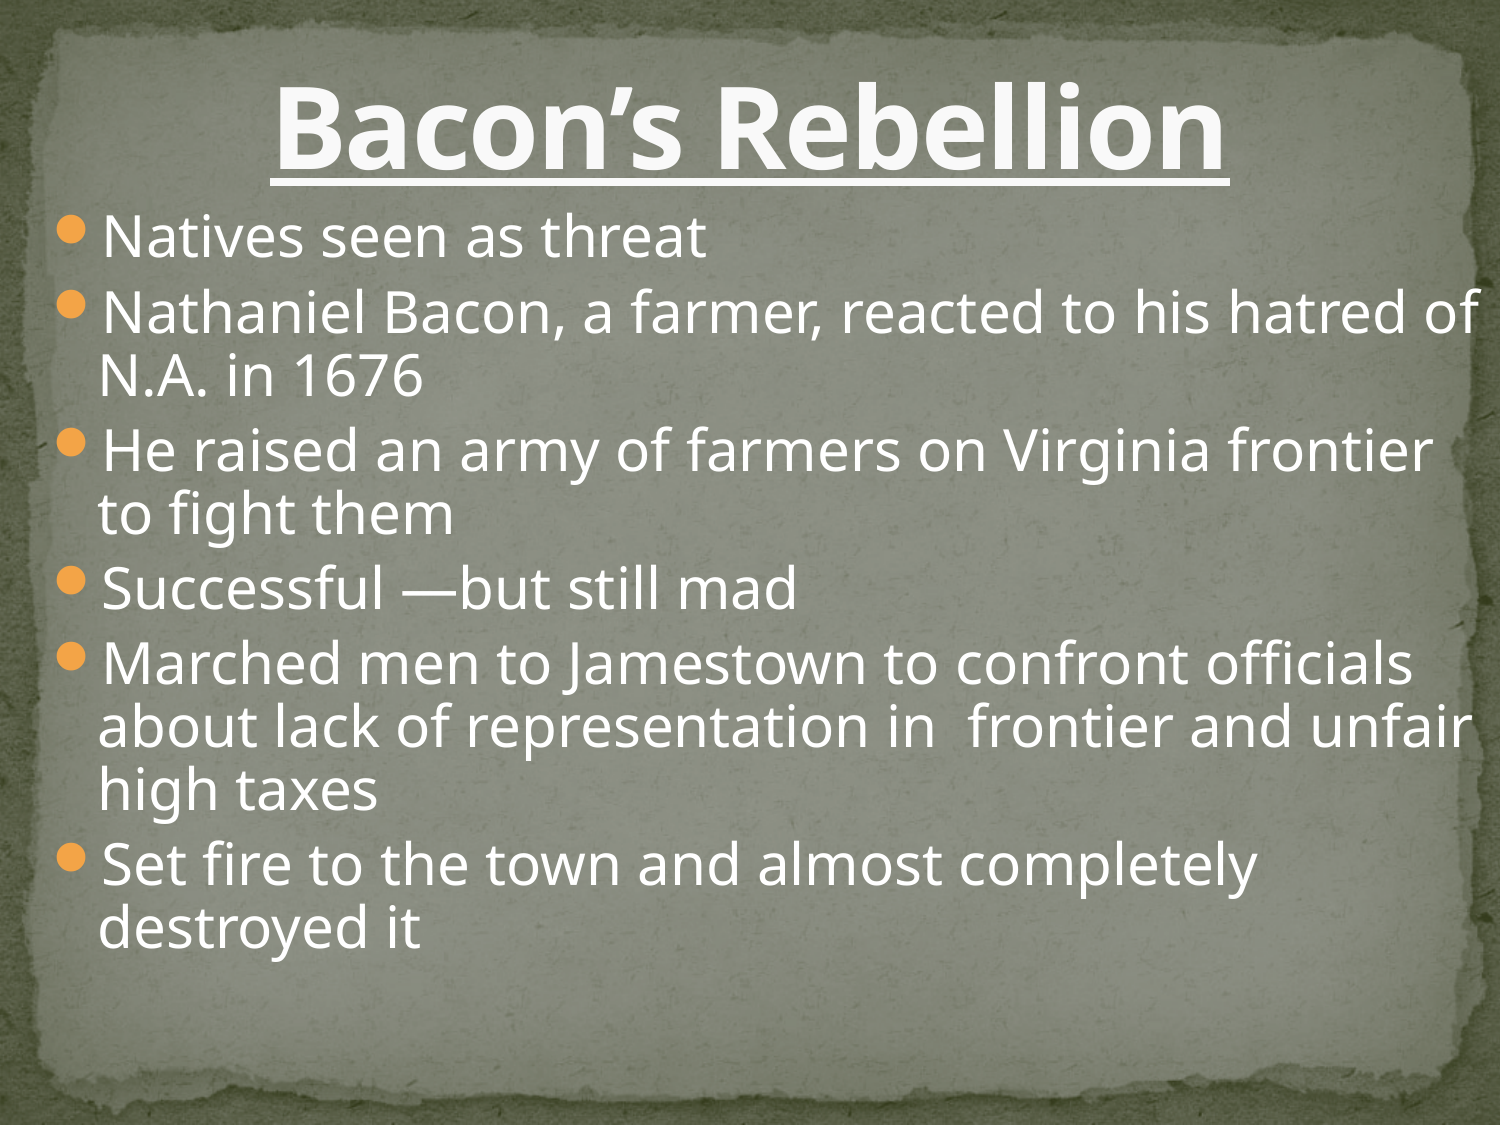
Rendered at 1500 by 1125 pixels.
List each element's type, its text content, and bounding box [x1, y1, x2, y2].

list Natives seen as threat Nathaniel Bacon, a farmer, reacted to his hatred of N.A. in 1676 He raised an army of farmers on Virginia frontier to fight them Successful —but still mad Marched men to Jamestown to confront officials about lack of representation in frontier and unfair high taxes Set fire to the town and almost completely destroyed it [37, 200, 1500, 1075]
title Bacon’s Rebellion [74, 0, 1425, 200]
